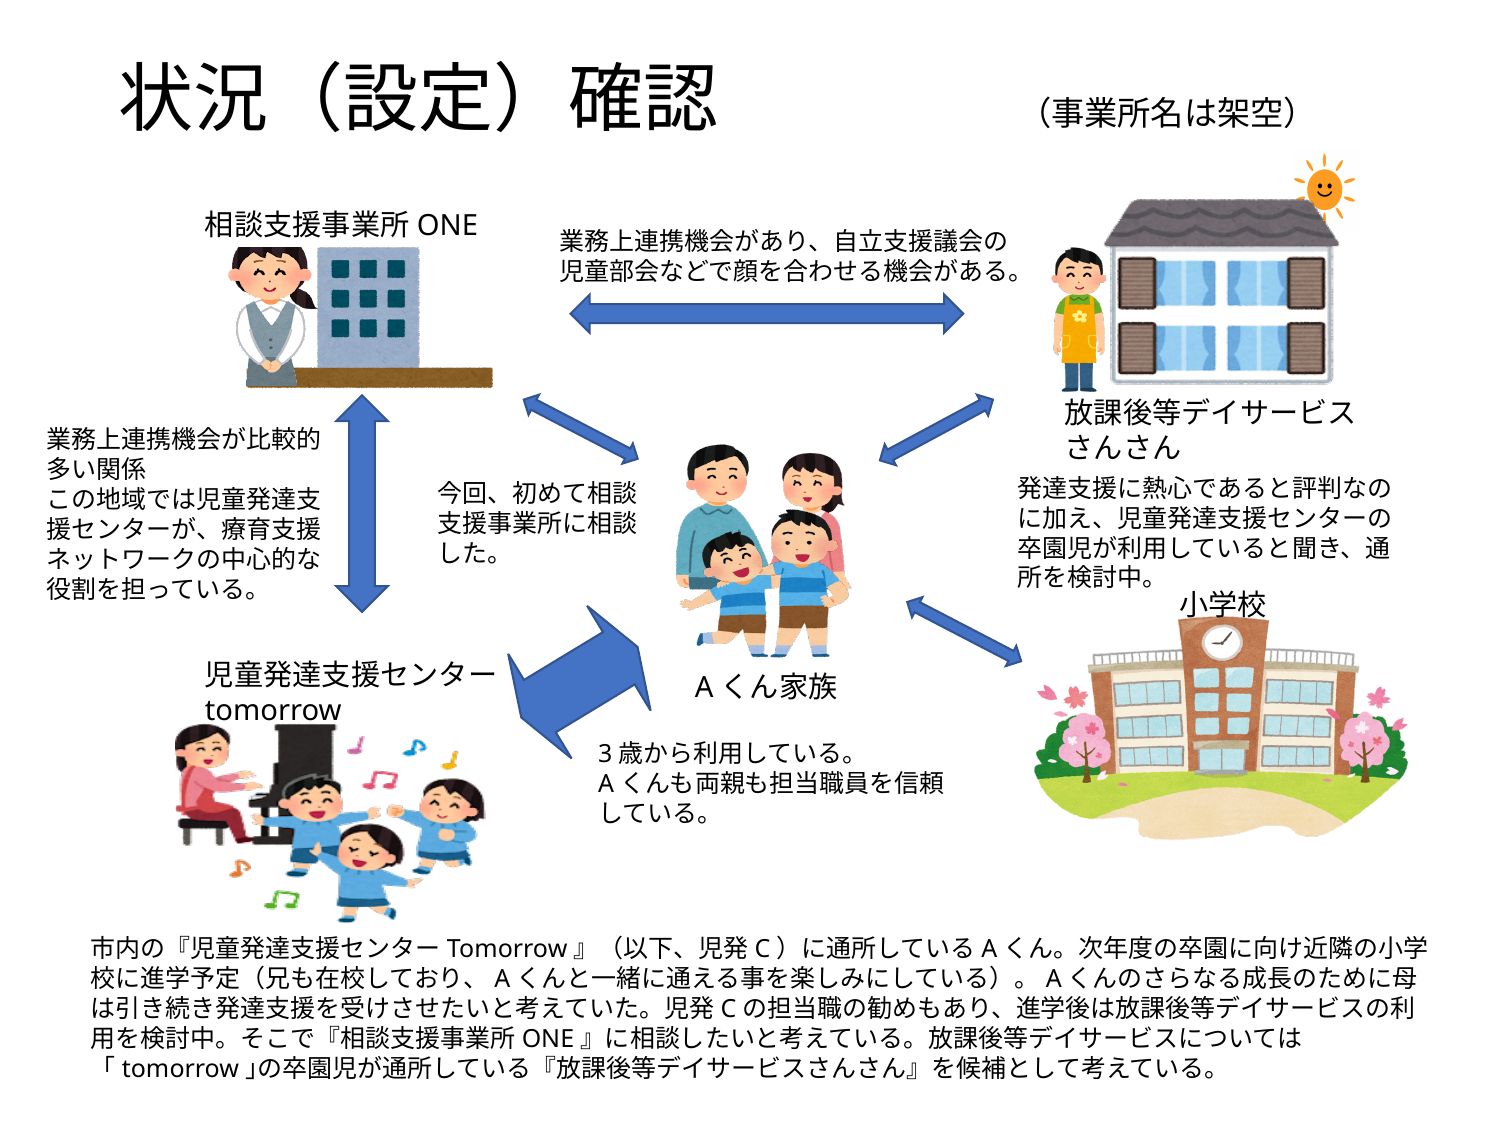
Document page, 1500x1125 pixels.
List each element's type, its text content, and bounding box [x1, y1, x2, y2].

title 状況（設定）確認 （事業所名は架空） [103, 0, 1397, 149]
text_box 市内の『児童発達支援センターTomorrow』（以下、児発C）に通所しているAくん。次年度の卒園に向け近隣の小学校に進学予定（兄も在校しており、Aくんと一緒に通える事を楽しみにしている）。Aくんのさらなる成長のために母は引き続き発達支援を受けさせたいと考えていた。児発Cの担当職の勧めもあり、進学後は放課後等デイサービスの利用を検討中。そこで『相談支援事業所ONE』に相談したいと考えている。放課後等デイサービスについては「tomorrow｣の卒園児が通所している『放課後等デイサービスさんさん』を候補として考えている。 [76, 925, 1446, 1090]
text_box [32, 149, 1429, 927]
